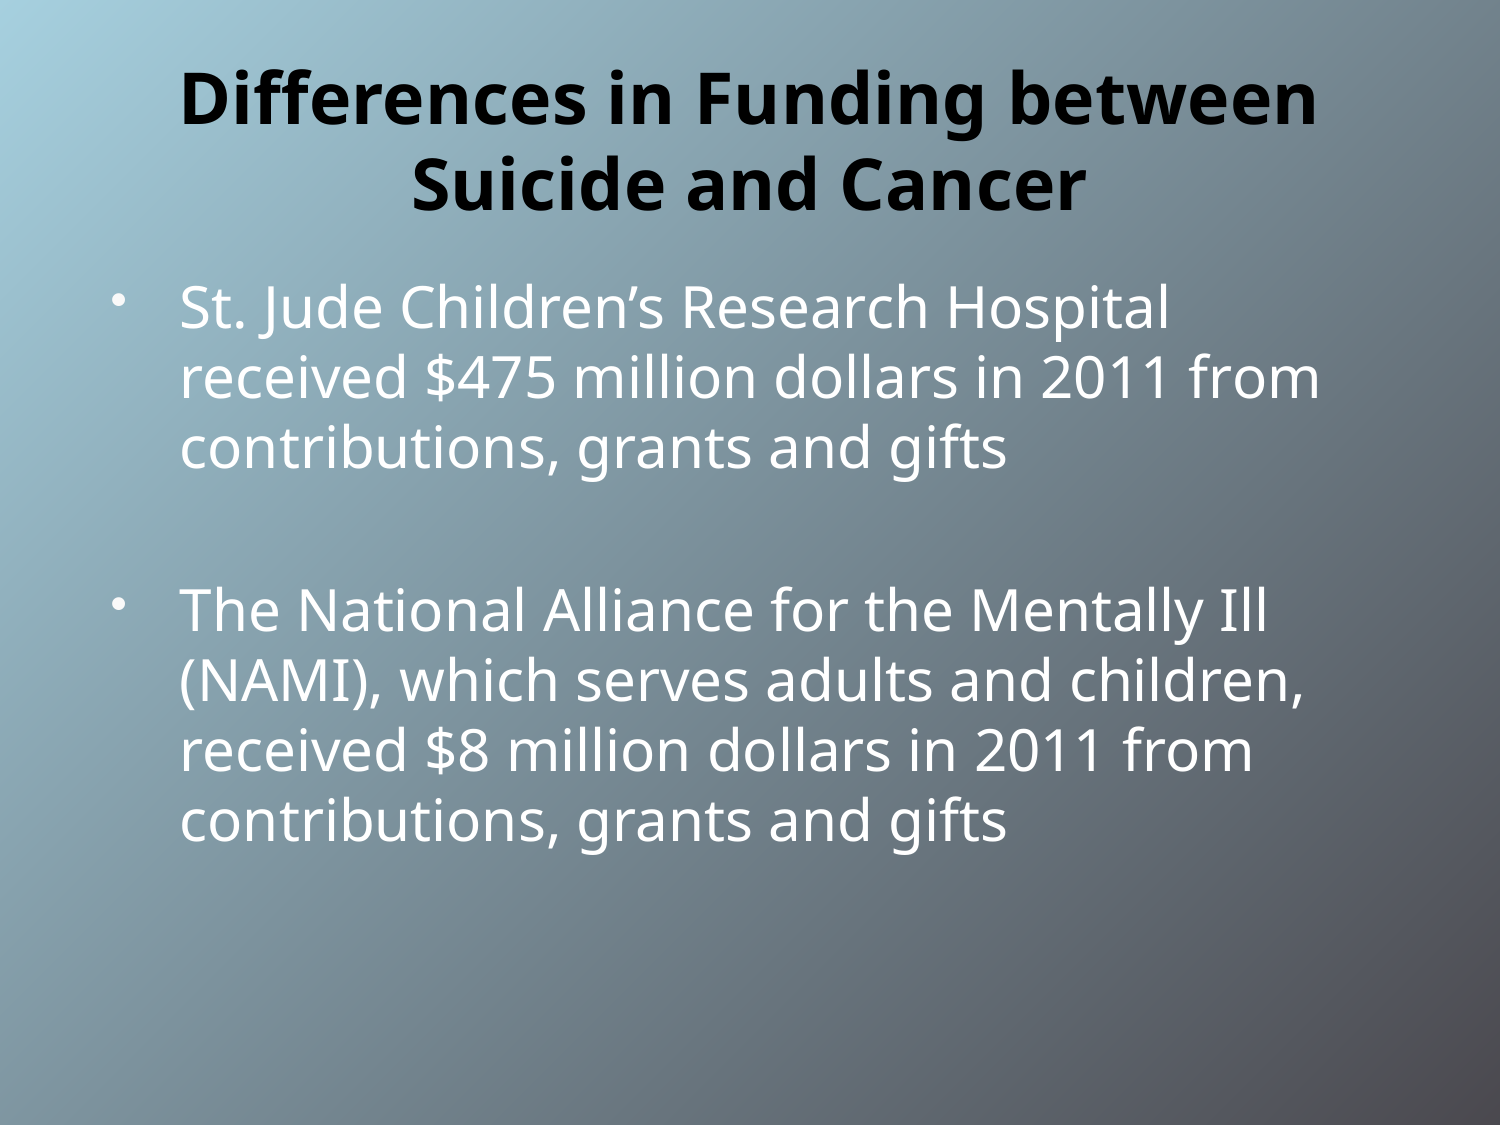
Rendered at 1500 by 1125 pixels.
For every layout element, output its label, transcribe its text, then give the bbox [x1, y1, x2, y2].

title Differences in Funding between Suicide and Cancer [75, 45, 1425, 233]
list St. Jude Children’s Research Hospital received $475 million dollars in 2011 from contributions, grants and gifts The National Alliance for the Mentally Ill (NAMI), which serves adults and children, received $8 million dollars in 2011 from contributions, grants and gifts [75, 262, 1425, 1035]
